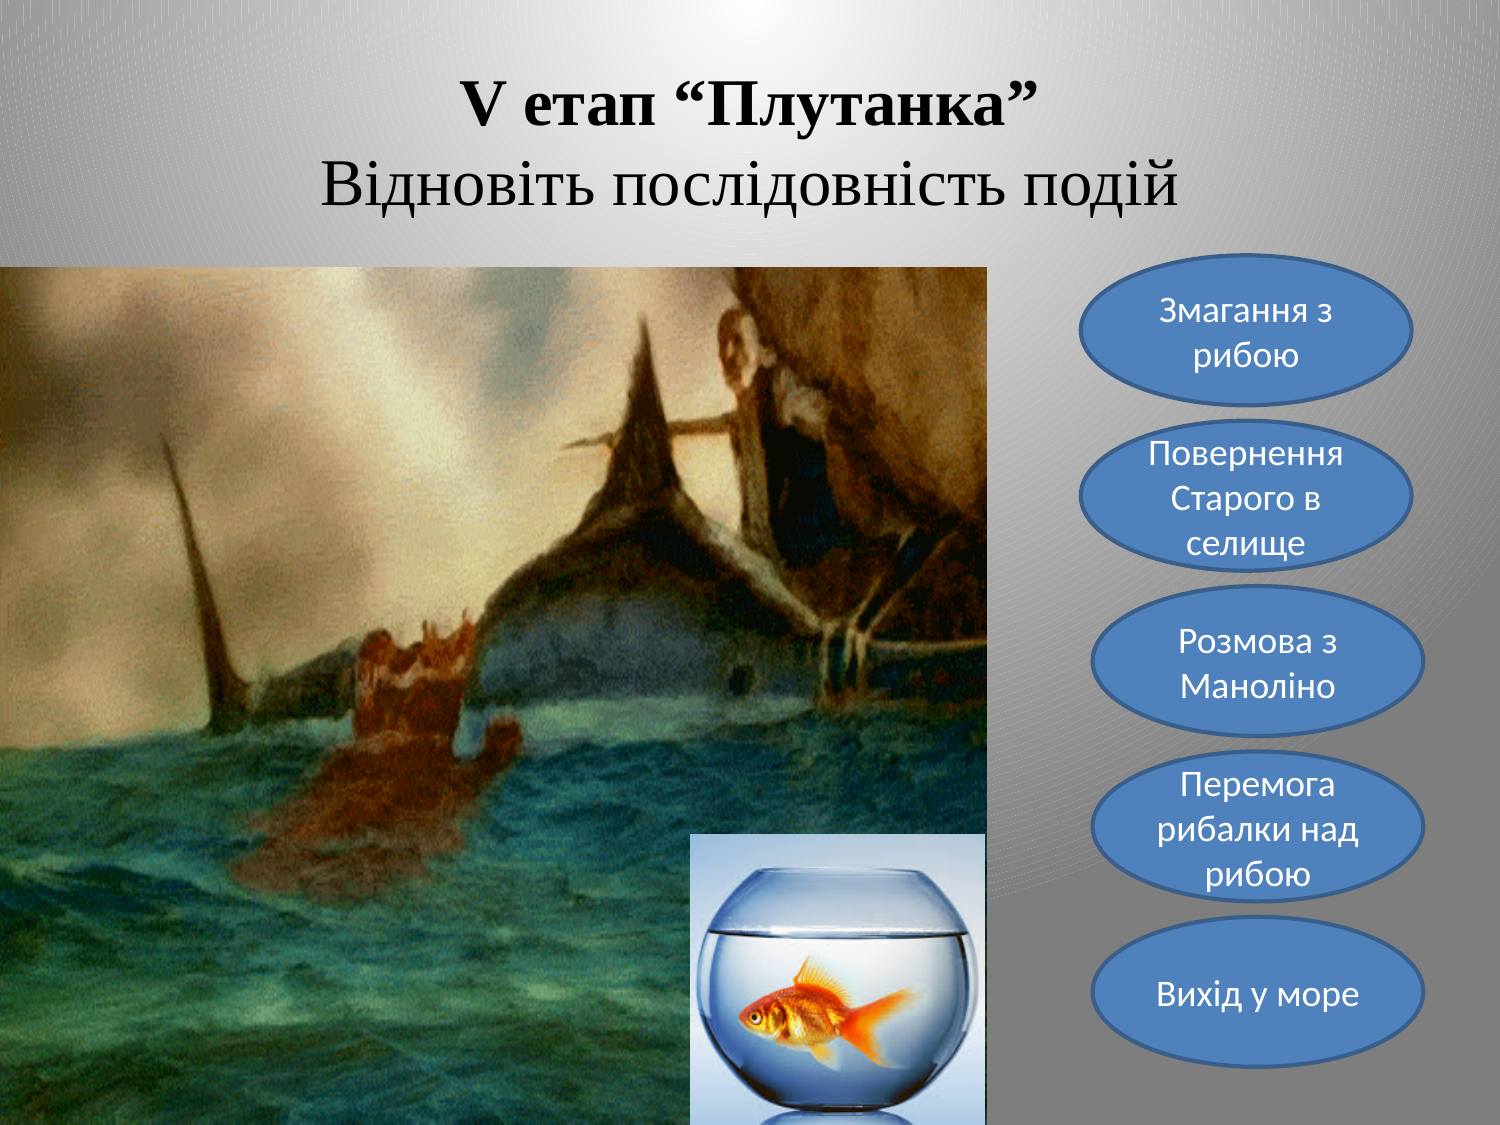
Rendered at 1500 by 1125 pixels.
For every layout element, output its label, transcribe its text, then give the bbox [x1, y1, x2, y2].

text_box Змагання з рибою [1078, 253, 1414, 408]
text_box Повернення Старого в селище [1078, 418, 1414, 573]
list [0, 266, 987, 1125]
title V етап “Плутанка” Відновіть послідовність подій [75, 45, 1425, 233]
text_box Перемога рибалки над рибою [1090, 749, 1426, 904]
text_box Вихід у море [1090, 914, 1426, 1069]
picture [690, 833, 985, 1125]
text_box Розмова з Маноліно [1090, 583, 1426, 739]
